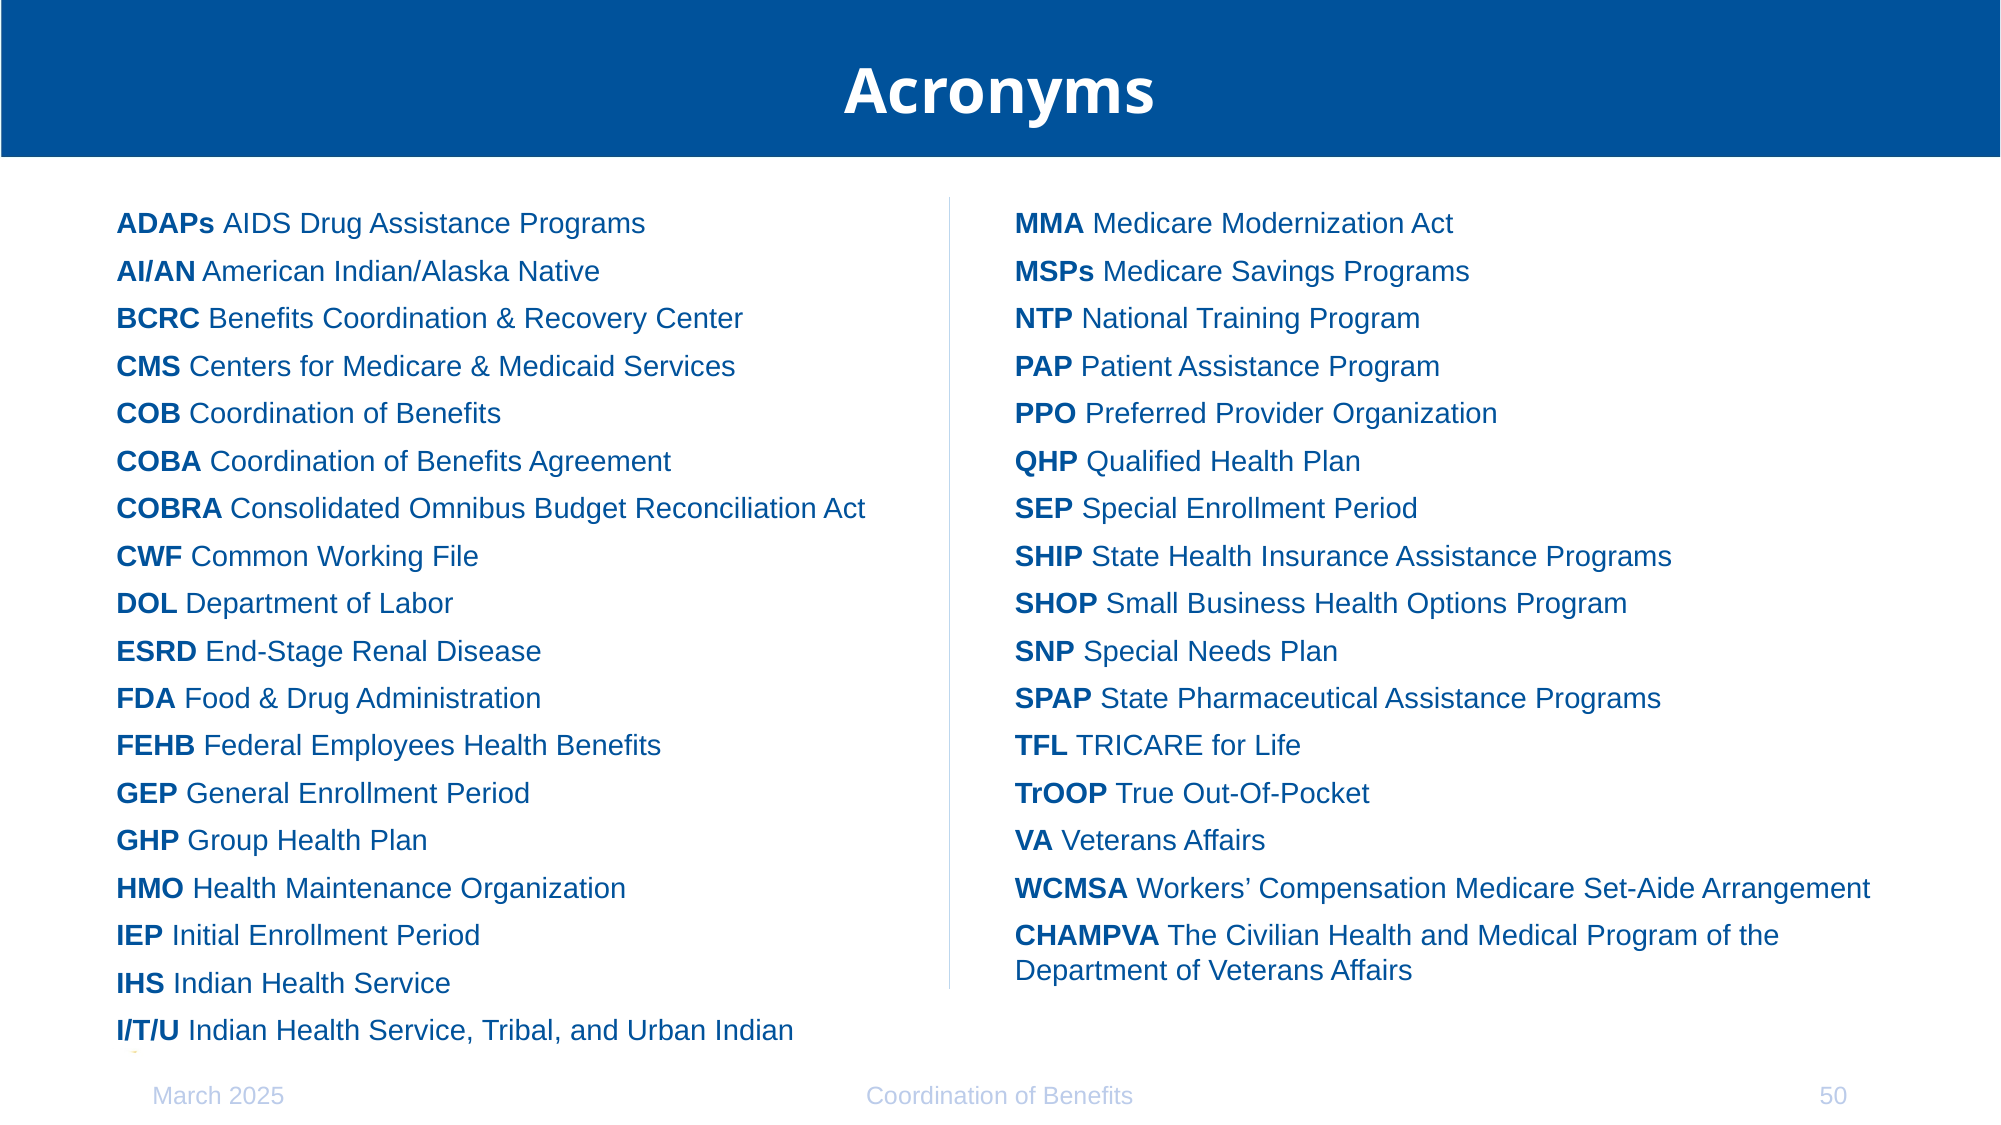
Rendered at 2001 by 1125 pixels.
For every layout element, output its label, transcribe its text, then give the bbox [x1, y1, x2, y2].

list ADAPs AIDS Drug Assistance Programs AI/AN American Indian/Alaska Native BCRC Benefits Coordination & Recovery Center CMS Centers for Medicare & Medicaid Services COB Coordination of Benefits COBA Coordination of Benefits Agreement COBRA Consolidated Omnibus Budget Reconciliation Act CWF Common Working File DOL Department of Labor ESRD End-Stage Renal Disease FDA Food & Drug Administration FEHB Federal Employees Health Benefits GEP General Enrollment Period GHP Group Health Plan HMO Health Maintenance Organization IEP Initial Enrollment Period IHS Indian Health Service I/T/U Indian Health Service, Tribal, and Urban Indian MMA Medicare Modernization Act MSPs Medicare Savings Programs NTP National Training Program PAP Patient Assistance Program PPO Preferred Provider Organization QHP Qualified Health Plan SEP Special Enrollment Period SHIP State Health Insurance Assistance Programs SHOP Small Business Health Options Program SNP Special Needs Plan SPAP State Pharmaceutical Assistance Programs TFL TRICARE for Life TrOOP True Out-Of-Pocket VA Veterans Affairs WCMSA Workers’ Compensation Medicare Set-Aide Arrangement CHAMPVA The Civilian Health and Medical Program of the Department of Veterans Affairs [101, 196, 1929, 1013]
footer Coordination of Benefits [662, 1065, 1338, 1125]
picture [0, 0, 2001, 1125]
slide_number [137, 1065, 588, 1125]
title Acronyms [137, 36, 1863, 151]
slide_number 50 [1412, 1065, 1863, 1125]
